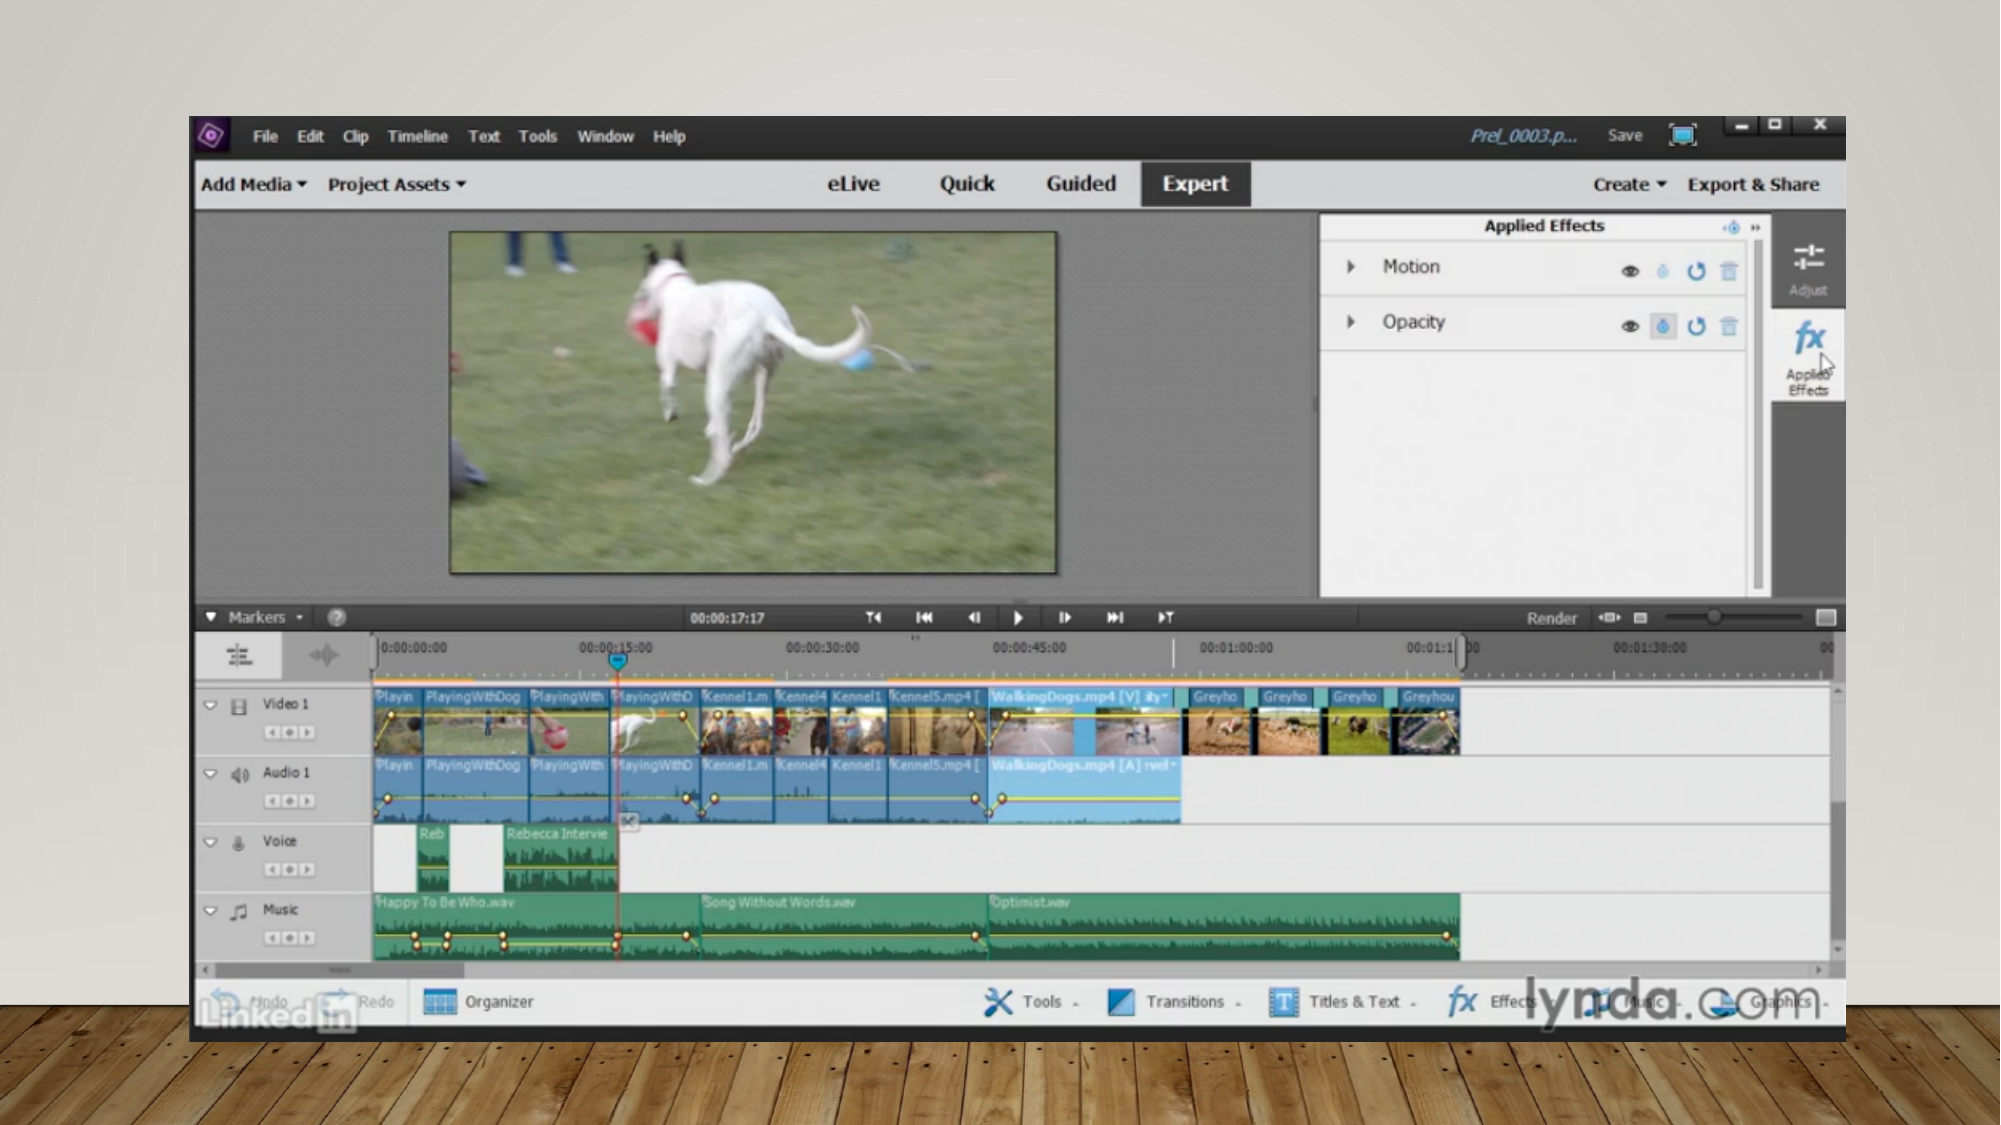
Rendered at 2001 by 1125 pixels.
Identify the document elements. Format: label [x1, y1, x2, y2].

list [0, 115, 2000, 1042]
picture [0, 1042, 2000, 1125]
